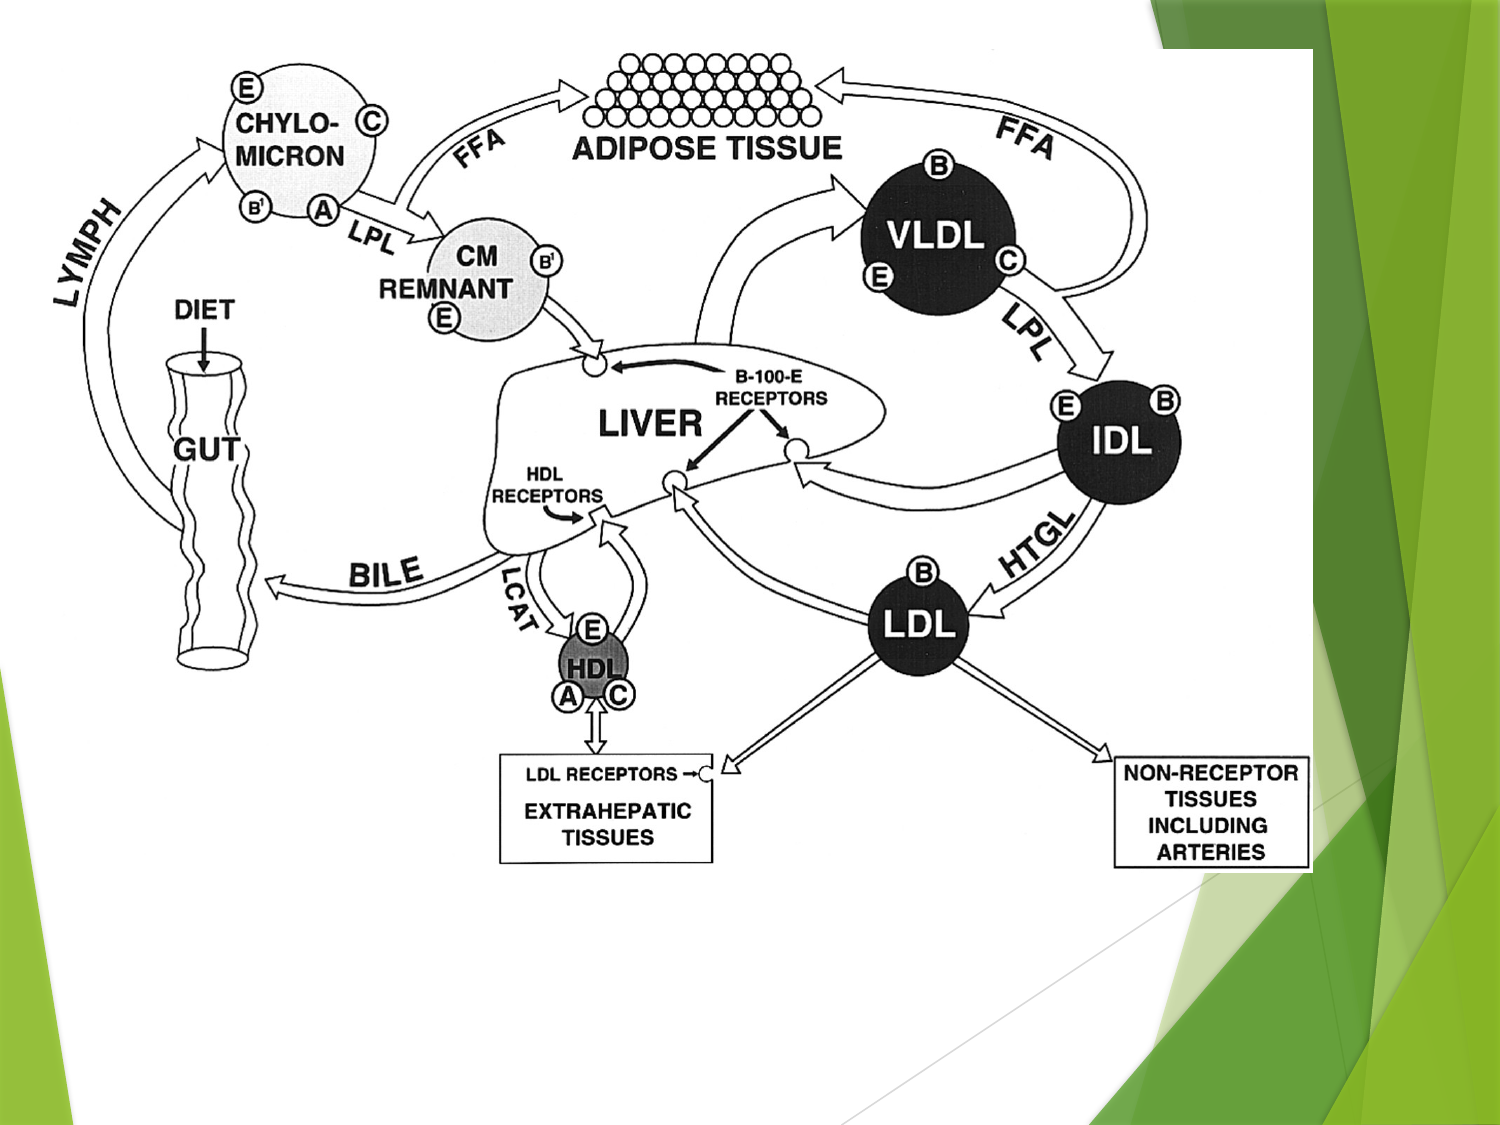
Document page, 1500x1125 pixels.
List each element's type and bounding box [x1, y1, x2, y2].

picture [49, 49, 1313, 874]
